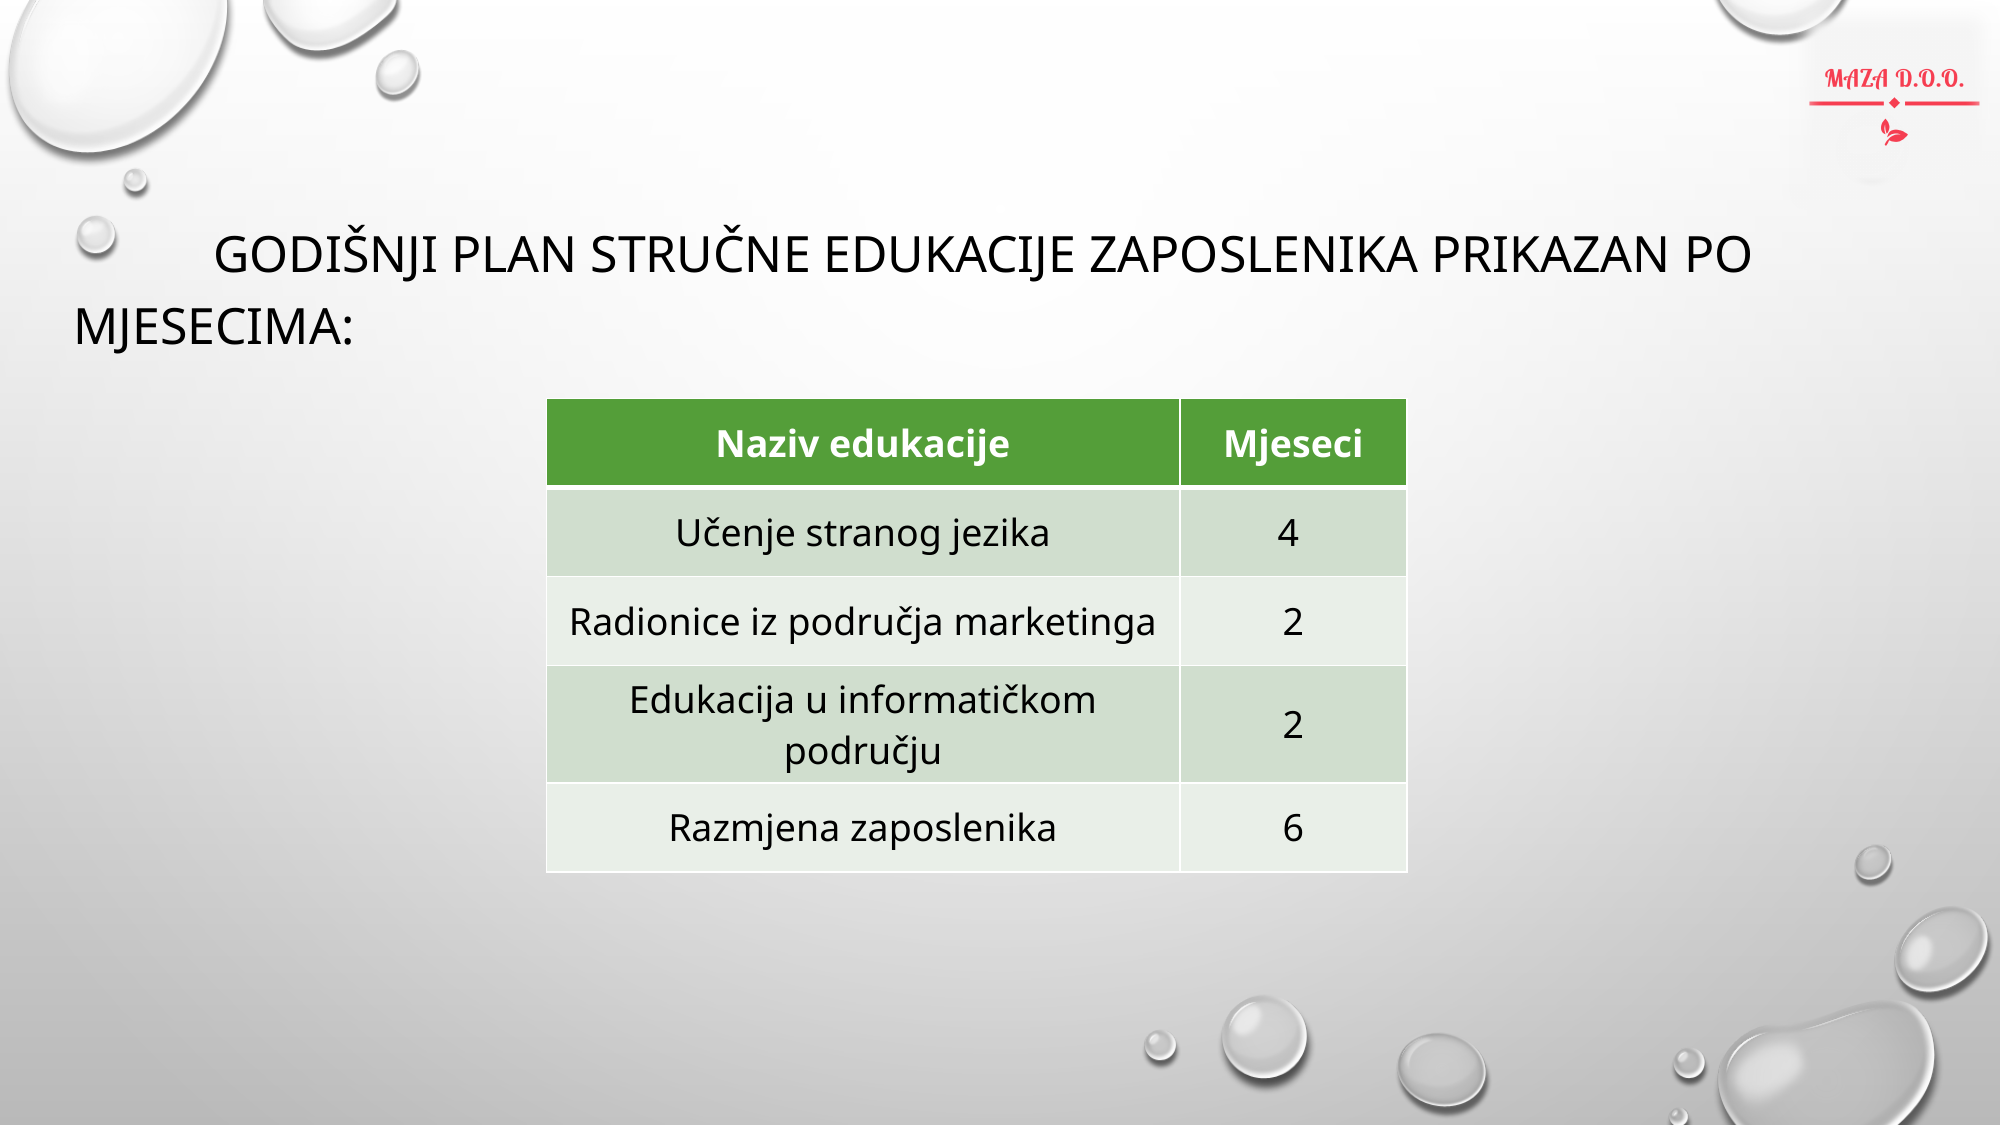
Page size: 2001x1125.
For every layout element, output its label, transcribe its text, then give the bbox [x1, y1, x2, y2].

table_header Mjeseci [1181, 399, 1406, 485]
table_cell Učenje stranog jezika [547, 490, 1179, 576]
table_header Naziv edukacije [547, 399, 1179, 485]
picture [0, 0, 2000, 1125]
table_cell 4 [1181, 490, 1406, 576]
table_cell Razmjena zaposlenika [547, 784, 1179, 871]
table_cell 2 [1181, 666, 1406, 782]
table_cell Edukacija u informatičkom području [547, 666, 1179, 782]
table_cell Radionice iz područja marketinga [547, 577, 1179, 665]
list Godišnji plan stručne edukacije zaposlenika prikazan po mjesecima: [58, 51, 1863, 1014]
table_cell 2 [1181, 577, 1406, 665]
table_cell 6 [1181, 784, 1406, 871]
